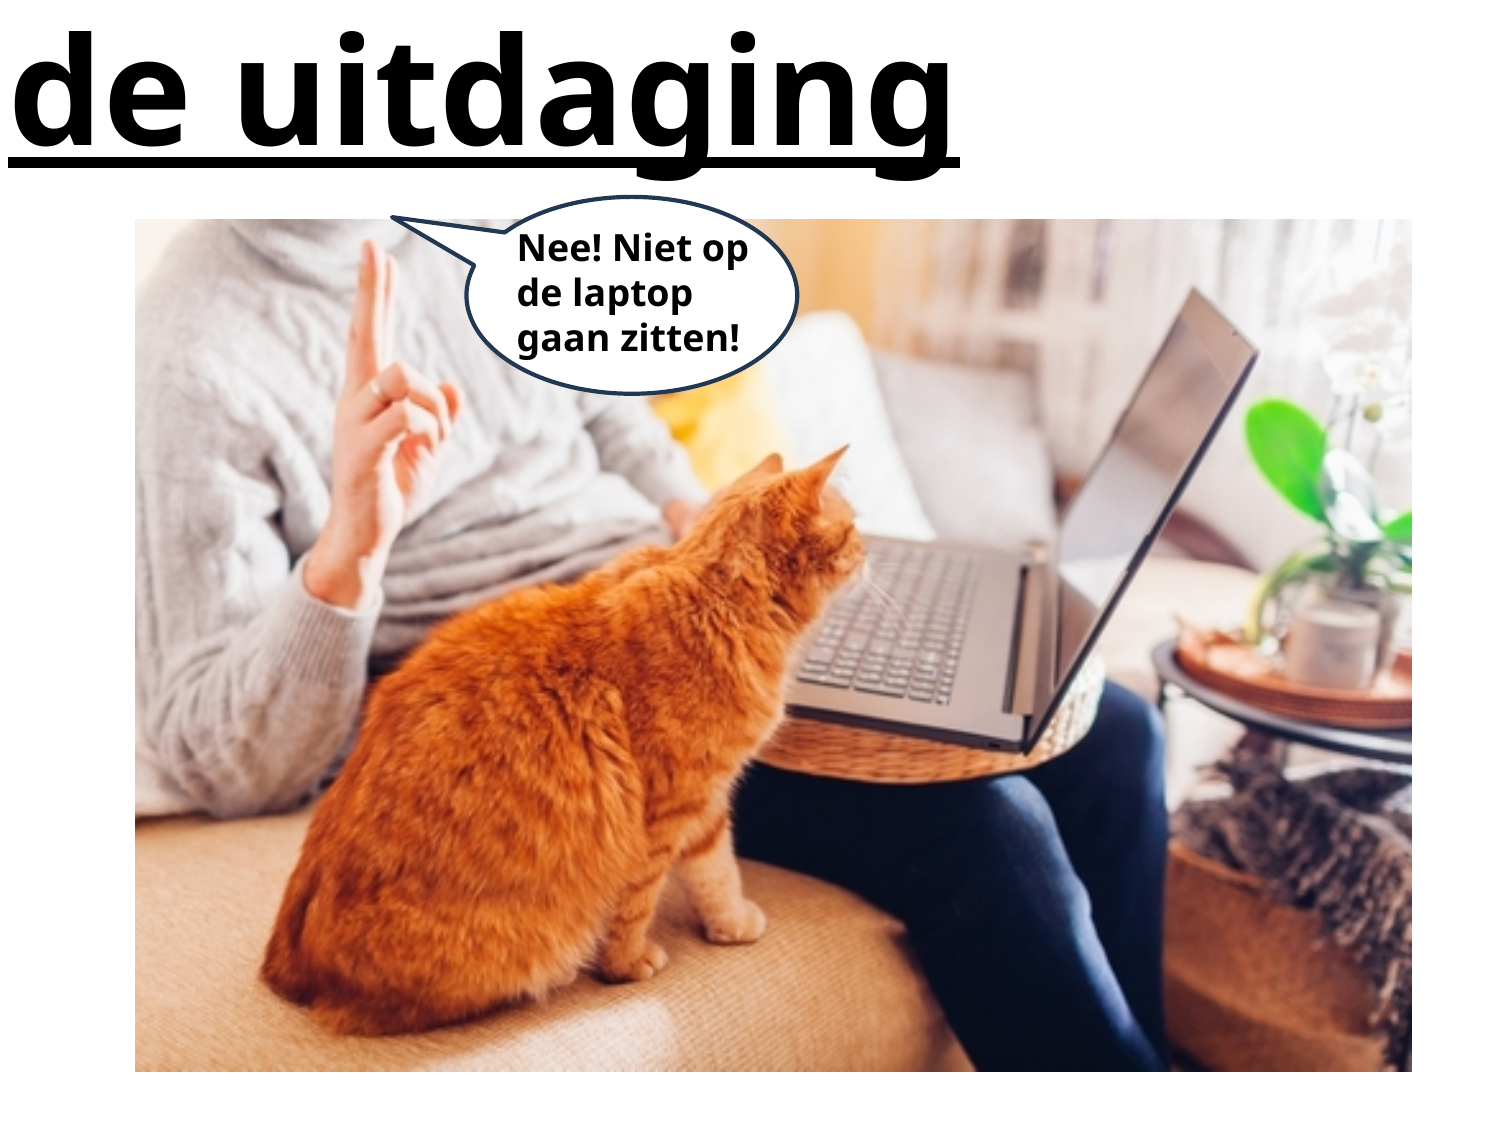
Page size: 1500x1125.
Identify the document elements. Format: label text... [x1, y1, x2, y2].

picture [135, 219, 1412, 1073]
text_box [528, 194, 735, 216]
text_box de uitdaging [0, 0, 1500, 183]
